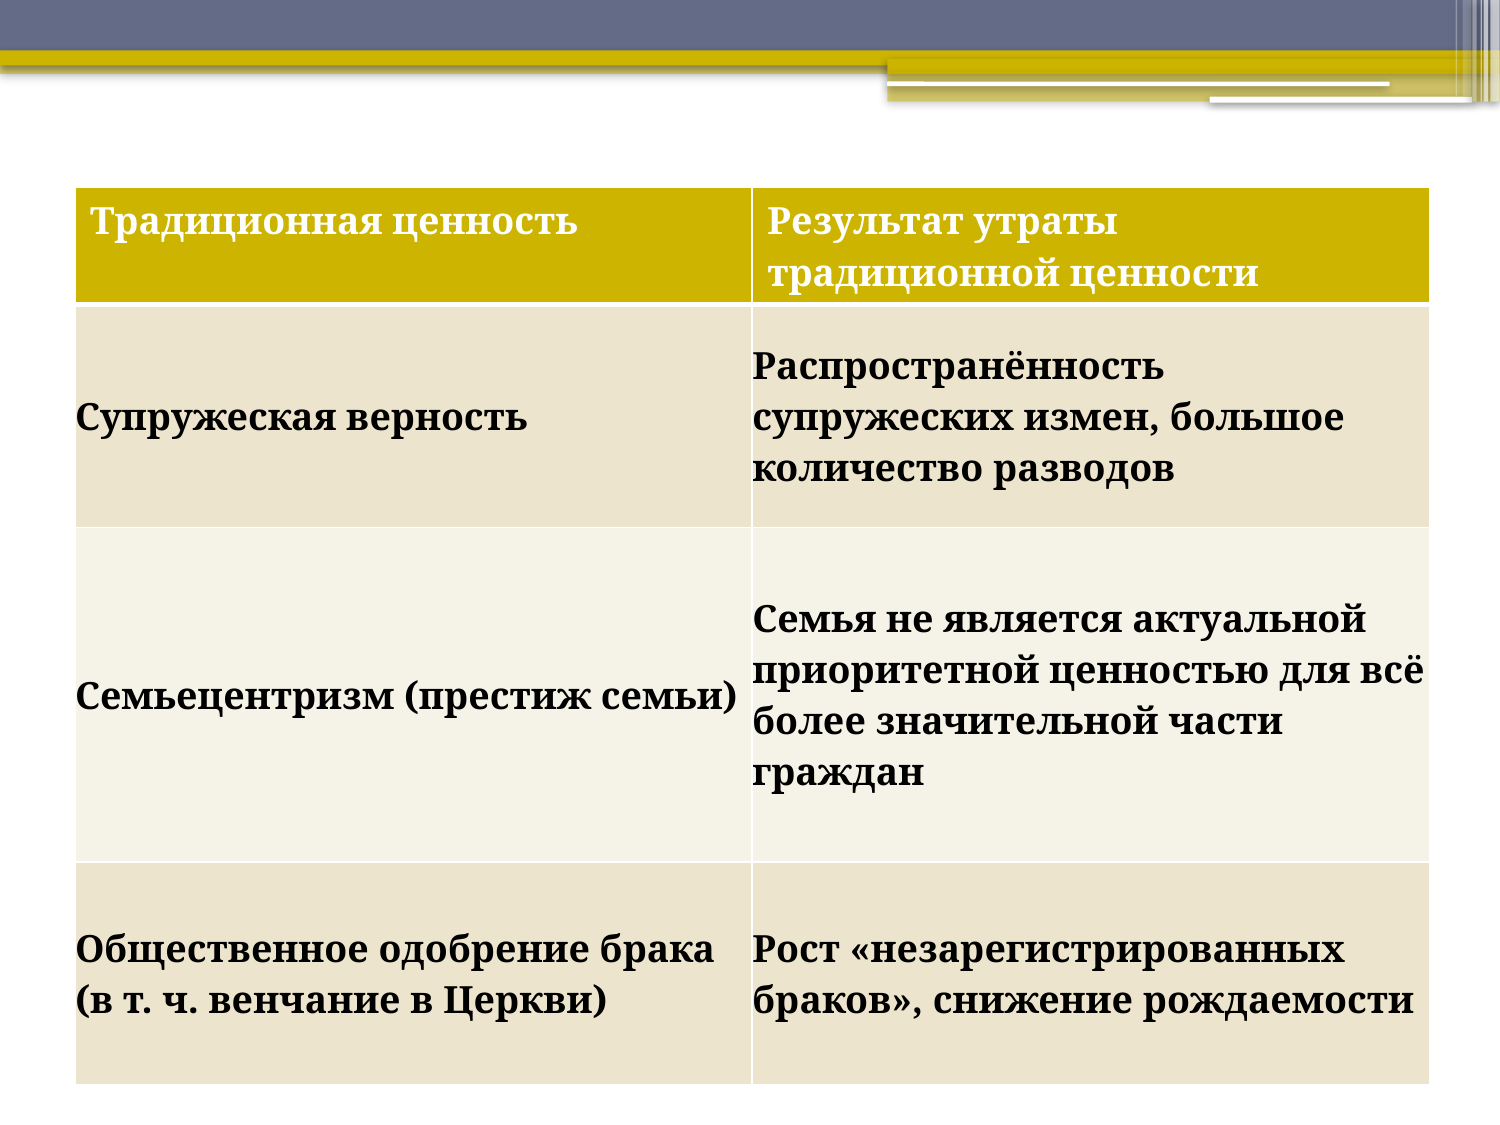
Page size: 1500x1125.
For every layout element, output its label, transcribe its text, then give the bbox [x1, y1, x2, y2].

table_cell Семья не является актуальной приоритетной ценностью для всё более значительной части граждан [753, 528, 1429, 861]
table_cell Распространённость супружеских измен, большое количество разводов [753, 307, 1429, 527]
table_header Традиционная ценность [76, 188, 751, 302]
table_cell Рост «незарегистрированных браков», снижение рождаемости [753, 863, 1429, 1084]
table_cell Супружеская верность [76, 307, 751, 527]
table_cell Семьецентризм (престиж семьи) [76, 528, 751, 861]
table_header Результат утраты традиционной ценности [753, 188, 1429, 302]
table_cell Общественное одобрение брака (в т. ч. венчание в Церкви) [76, 863, 751, 1084]
